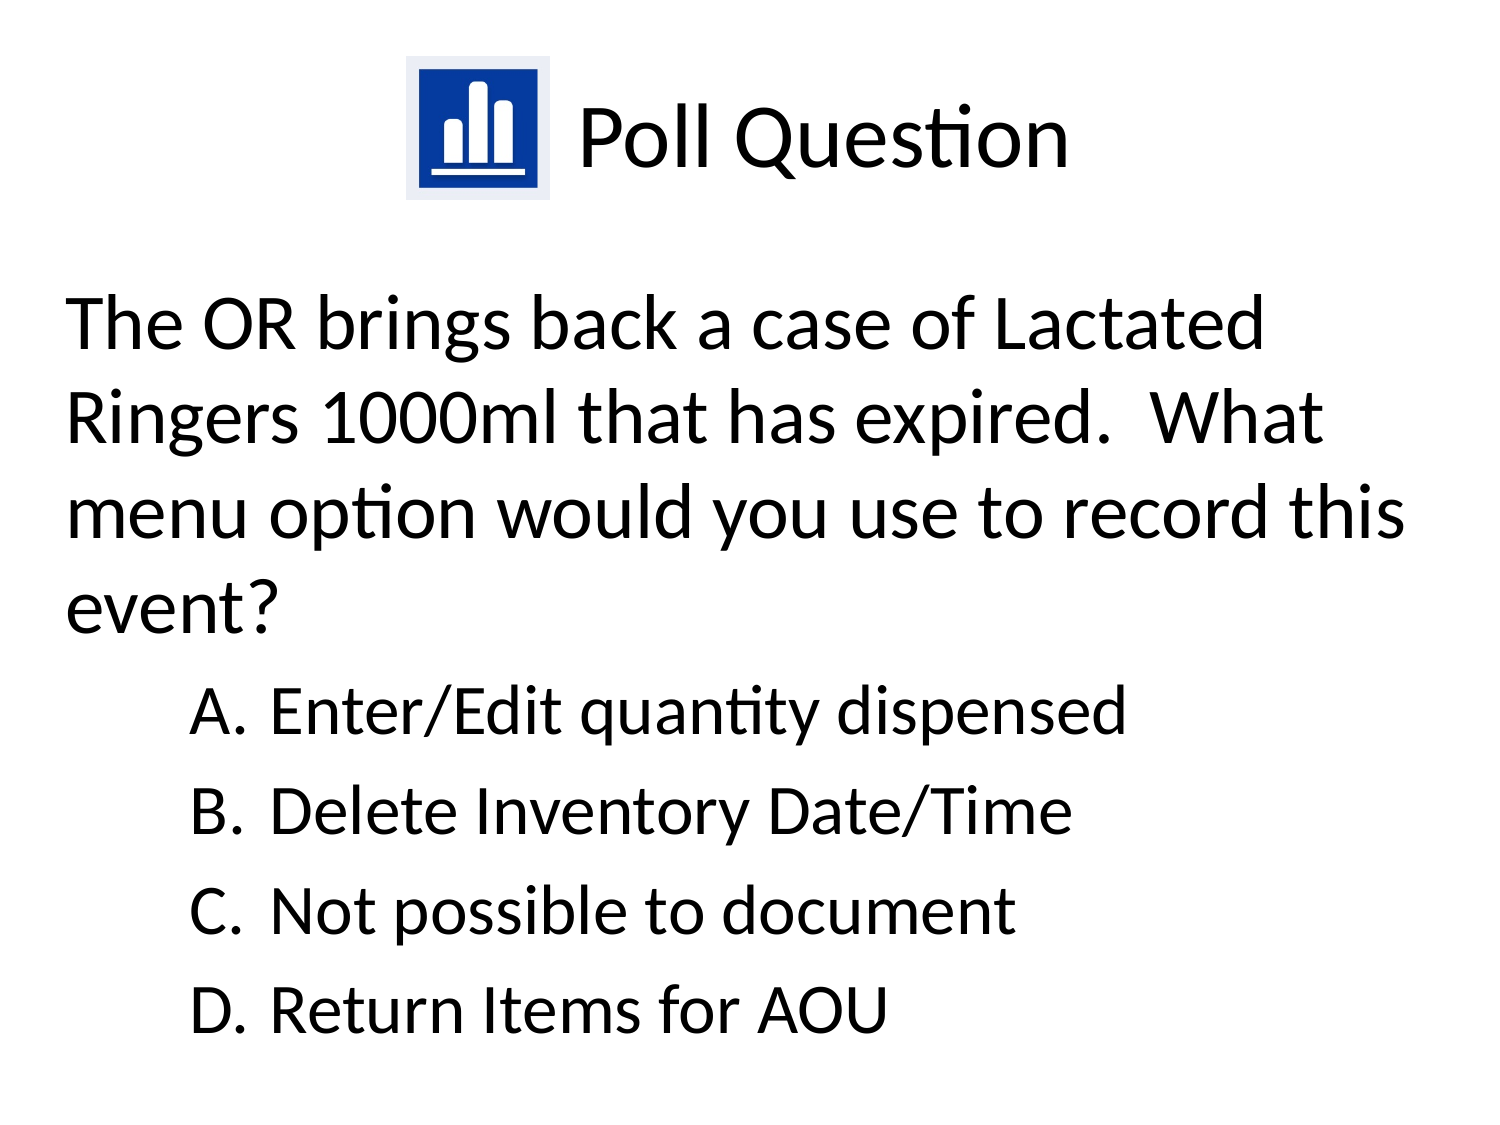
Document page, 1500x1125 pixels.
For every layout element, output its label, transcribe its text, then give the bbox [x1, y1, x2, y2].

list The OR brings back a case of Lactated Ringers 1000ml that has expired. What menu option would you use to record this event? Enter/Edit quantity dispensed Delete Inventory Date/Time Not possible to document Return Items for AOU [49, 262, 1451, 1063]
title Poll Question [149, 37, 1500, 226]
picture [405, 55, 551, 201]
